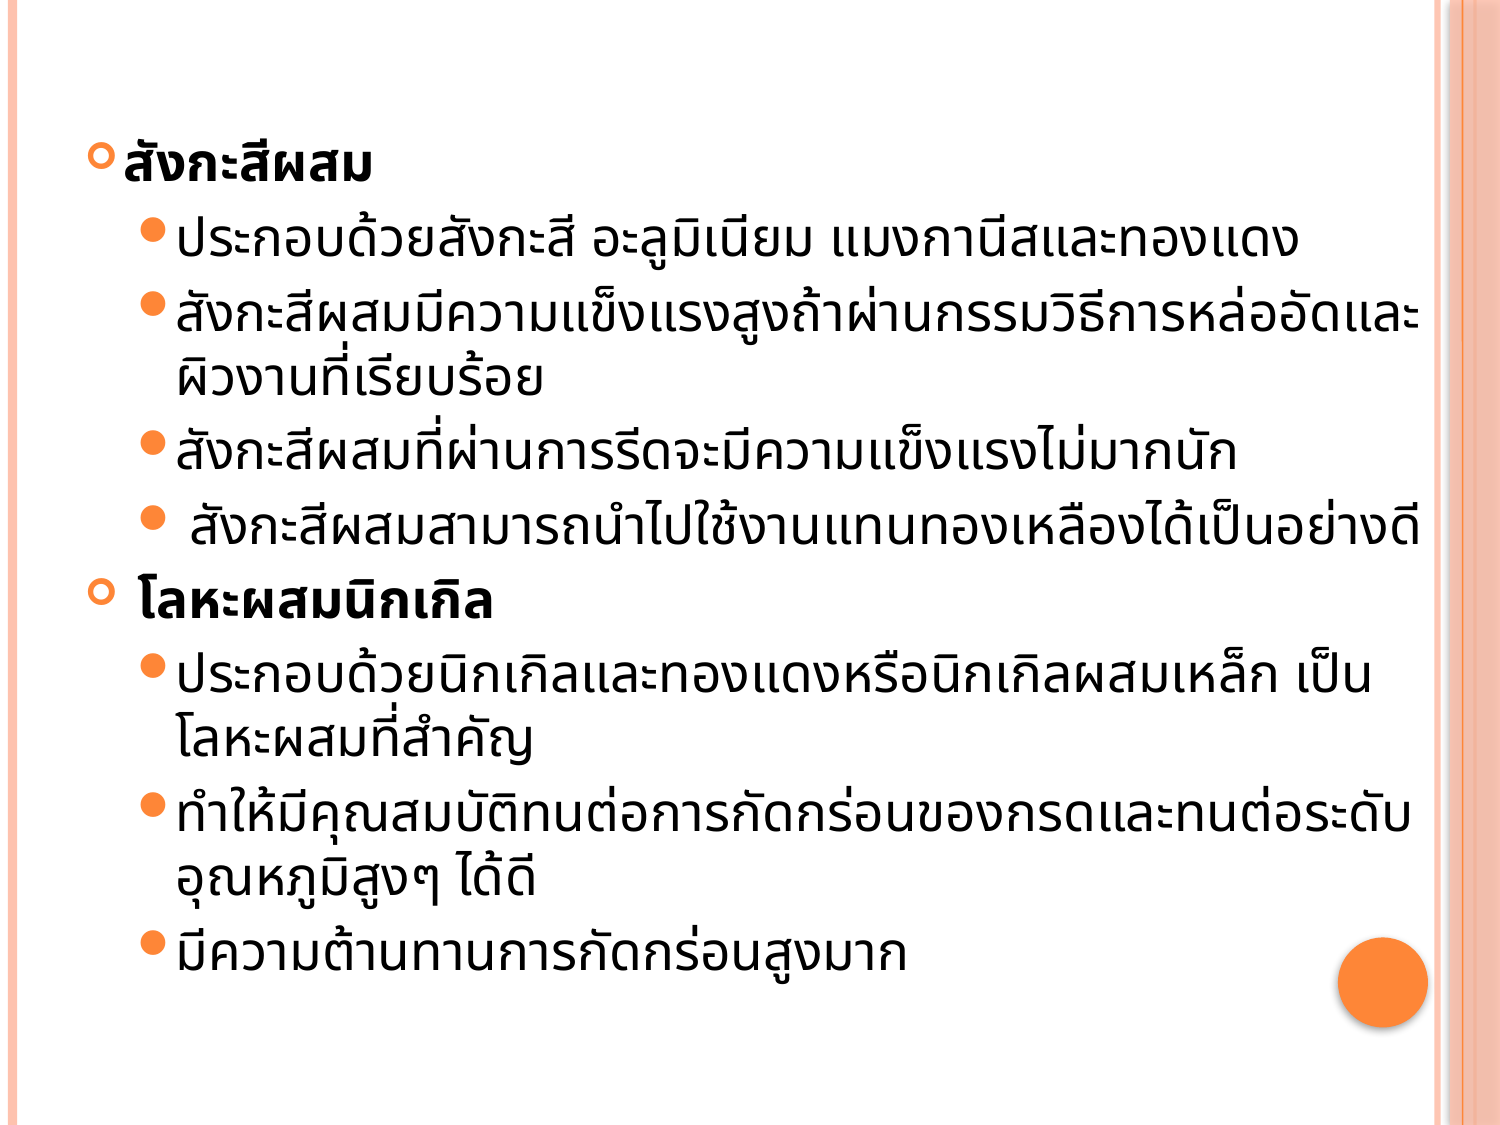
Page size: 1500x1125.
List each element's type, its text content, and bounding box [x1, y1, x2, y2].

list สังกะสีผสม ประกอบด้วยสังกะสี อะลูมิเนียม แมงกานีสและทองแดง สังกะสีผสมมีความแข็งแรงสูงถ้าผ่านกรรมวิธีการหล่ออัดและผิวงานที่เรียบร้อย สังกะสีผสมที่ผ่านการรีดจะมีความแข็งแรงไม่มากนัก สังกะสีผสมสามารถนำไปใช้งานแทนทองเหลืองได้เป็นอย่างดี โลหะผสมนิกเกิล ประกอบด้วยนิกเกิลและทองแดงหรือนิกเกิลผสมเหล็ก เป็นโลหะผสมที่สำคัญ ทำให้มีคุณสมบัติทนต่อการกัดกร่อนของกรดและทนต่อระดับอุณหภูมิสูงๆ ได้ดี มีความต้านทานการกัดกร่อนสูงมาก [70, 46, 1442, 1020]
